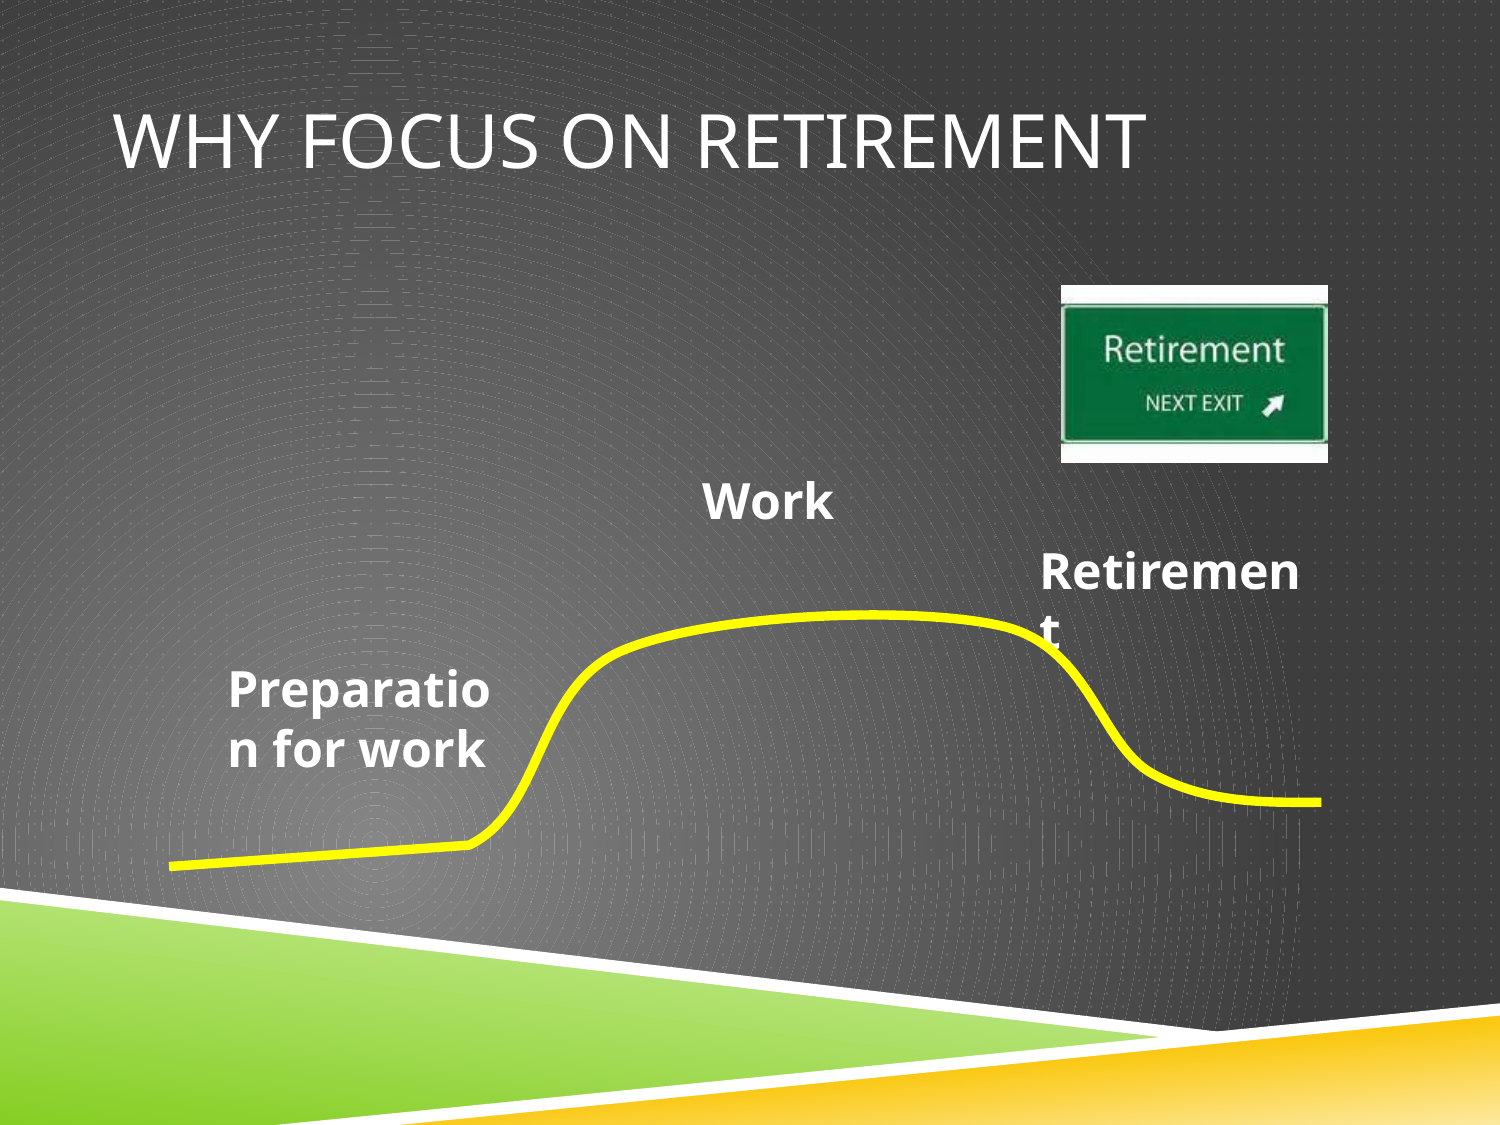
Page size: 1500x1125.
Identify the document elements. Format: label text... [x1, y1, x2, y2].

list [1061, 285, 1328, 463]
title Why Focus on Retirement [112, 45, 1388, 233]
text_box Work [649, 462, 888, 538]
text_box Preparation for work [212, 649, 538, 785]
text_box Retirement [1024, 532, 1325, 667]
text_box [168, 613, 1322, 868]
